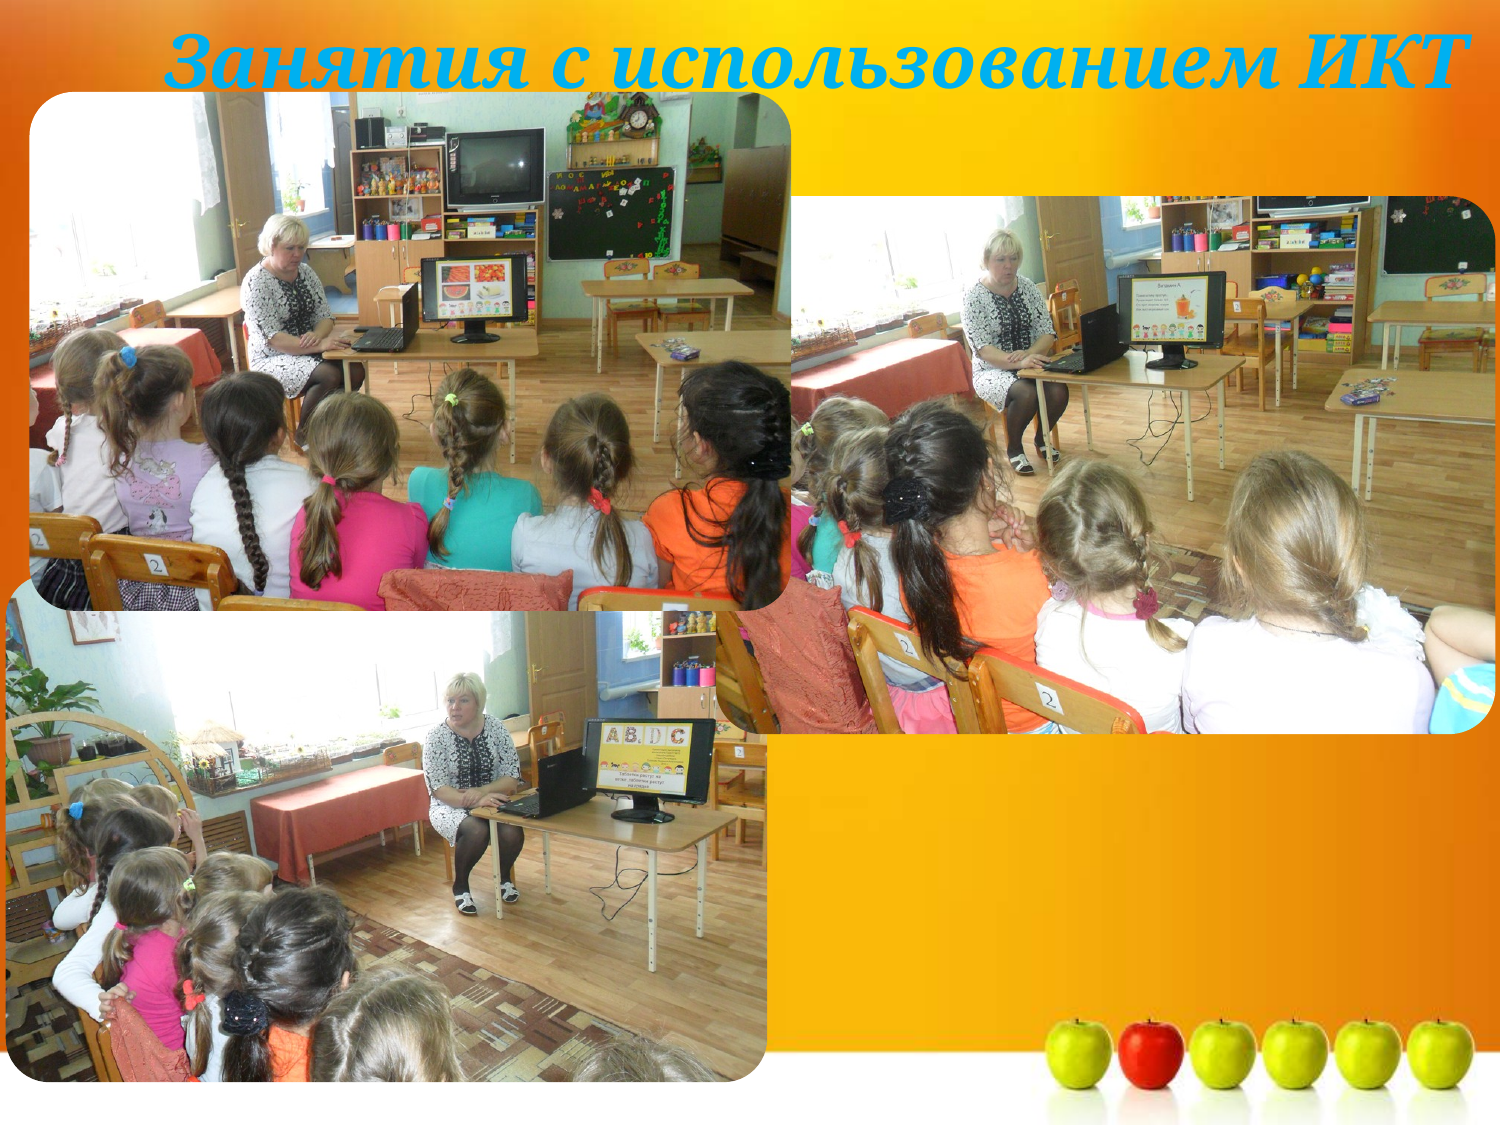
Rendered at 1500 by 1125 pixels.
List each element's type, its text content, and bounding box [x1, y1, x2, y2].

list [715, 195, 1496, 735]
picture [0, 0, 1500, 1125]
title Занятия с использованием ИКТ [149, 0, 1500, 118]
